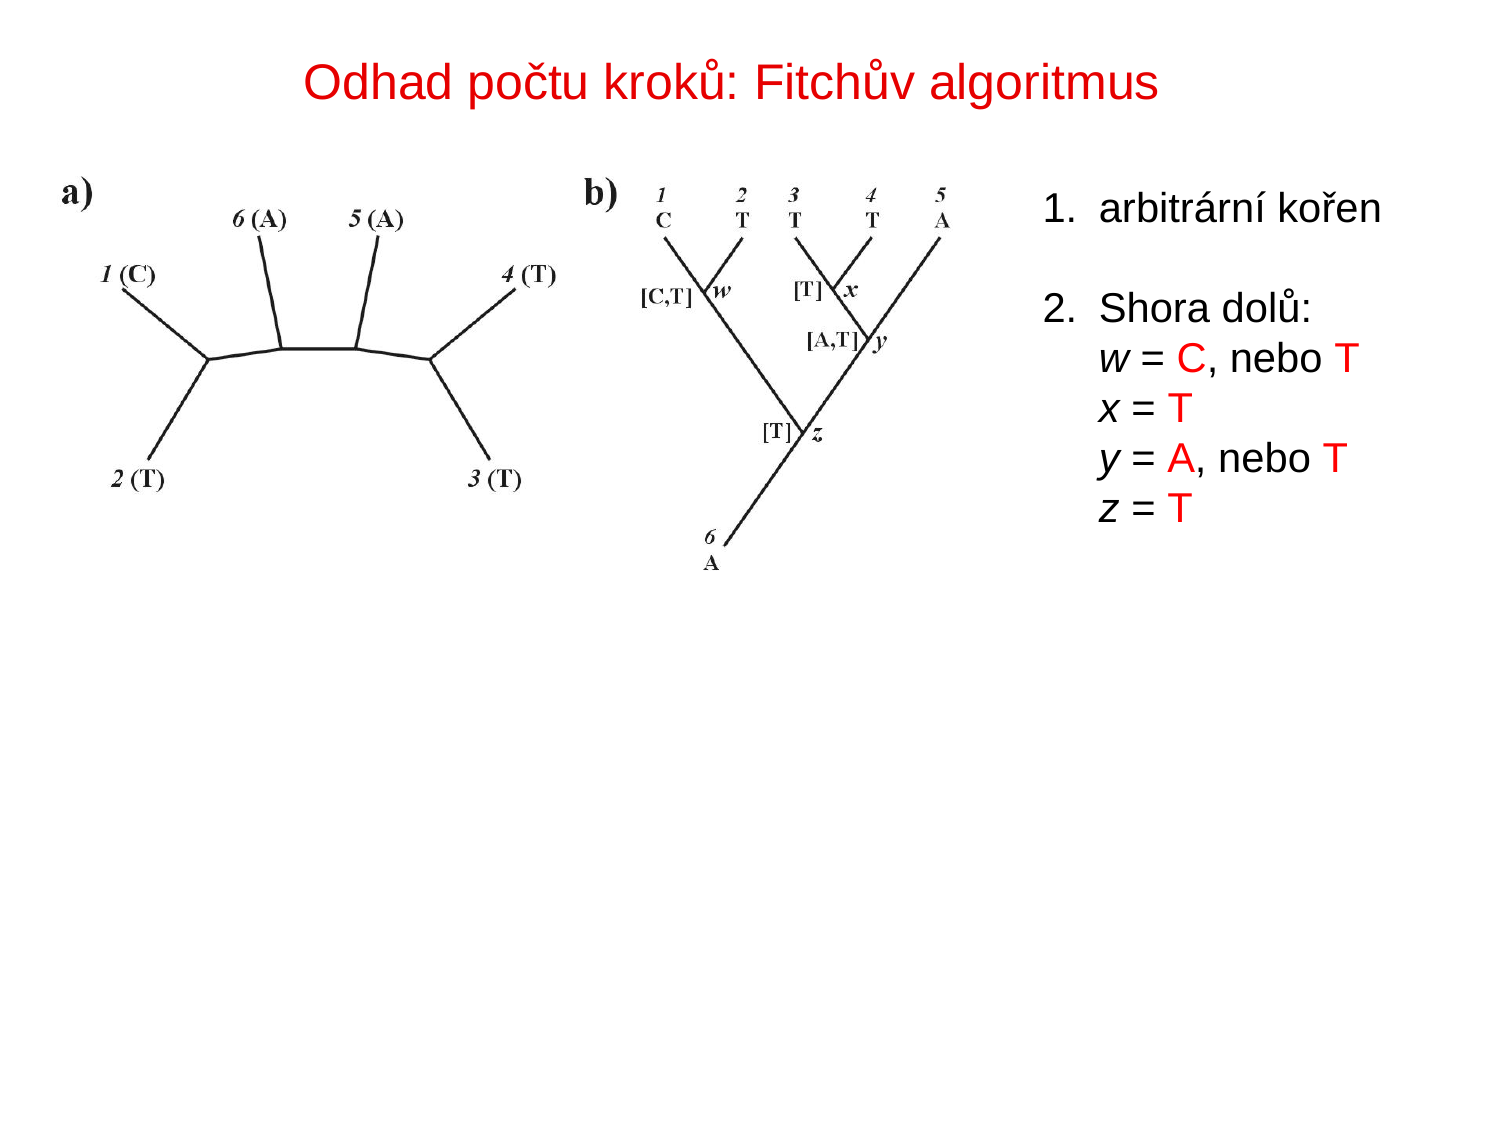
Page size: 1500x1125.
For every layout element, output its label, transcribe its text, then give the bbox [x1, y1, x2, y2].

text_box Odhad počtu kroků: Fitchův algoritmus [288, 42, 1175, 118]
picture [0, 144, 1018, 583]
text_box 1. arbitrární kořen 2. Shora dolů: w = C, nebo T x = T y = A, nebo T z = T [1027, 173, 1500, 539]
